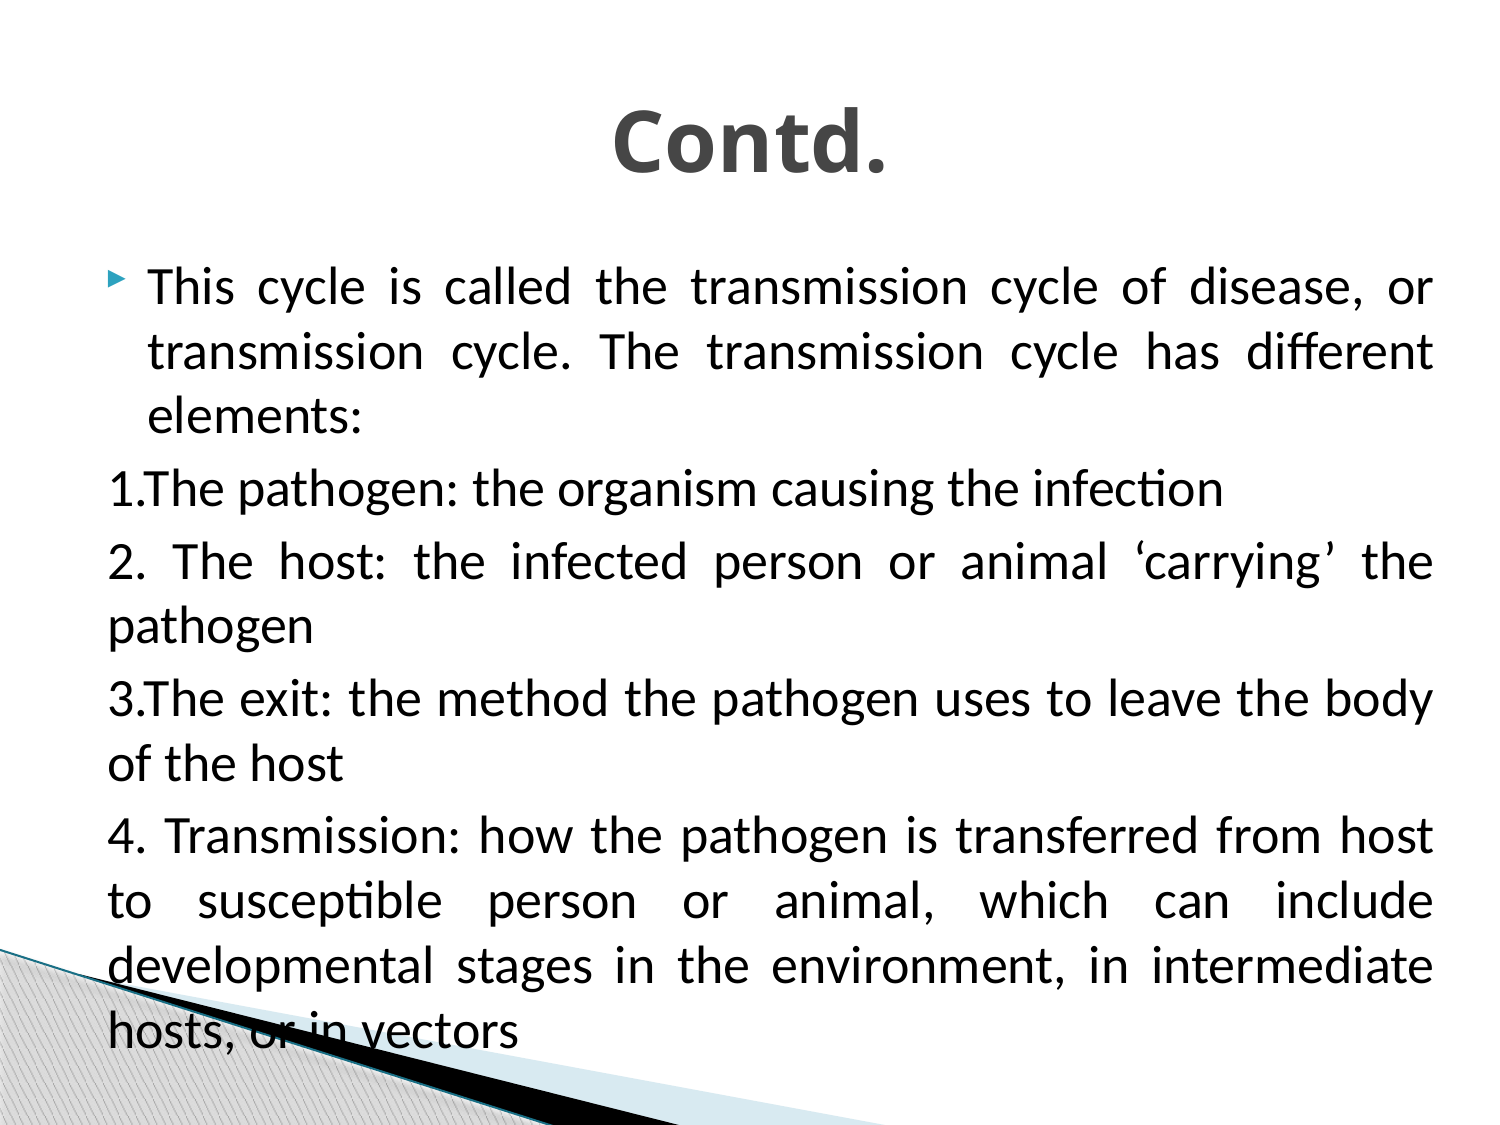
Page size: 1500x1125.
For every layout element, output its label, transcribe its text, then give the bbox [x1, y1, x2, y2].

list This cycle is called the transmission cycle of disease, or transmission cycle. The transmission cycle has different elements: 1.The pathogen: the organism causing the infection 2. The host: the infected person or animal ‘carrying’ the pathogen 3.The exit: the method the pathogen uses to leave the body of the host 4. Transmission: how the pathogen is transferred from host to susceptible person or animal, which can include developmental stages in the environment, in intermediate hosts, or in vectors [75, 243, 1450, 1075]
title Contd. [75, 45, 1425, 233]
